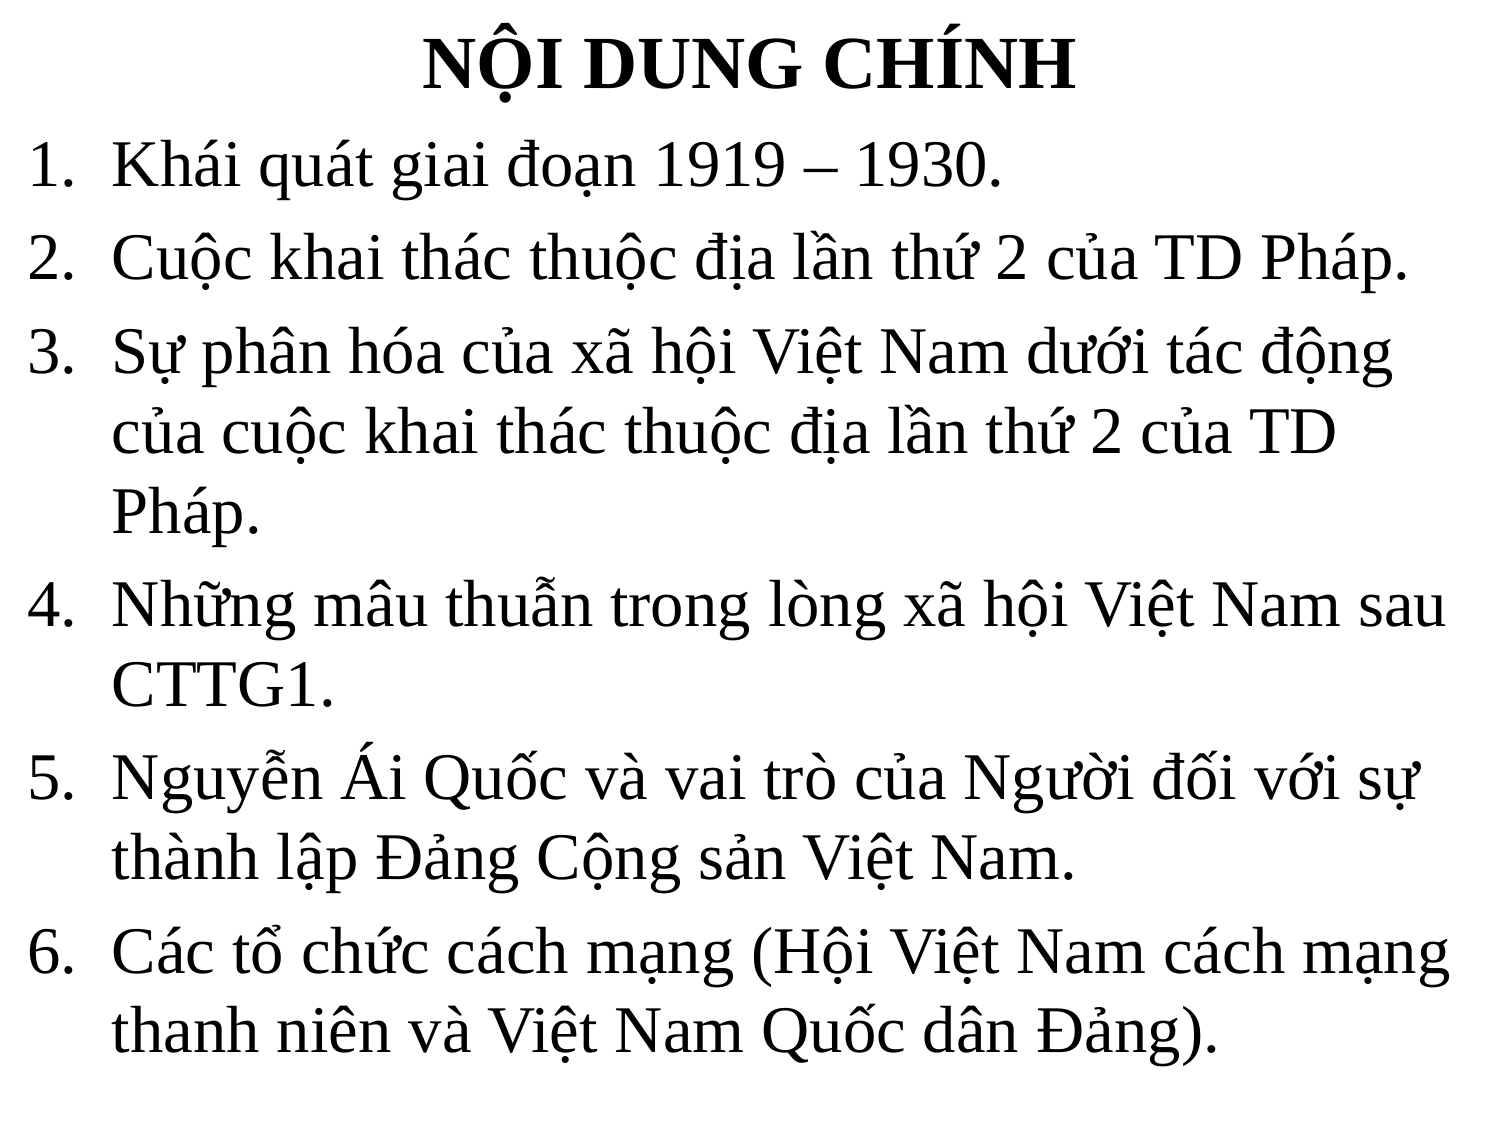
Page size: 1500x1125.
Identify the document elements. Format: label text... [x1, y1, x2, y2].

list Khái quát giai đoạn 1919 – 1930. Cuộc khai thác thuộc địa lần thứ 2 của TD Pháp. Sự phân hóa của xã hội Việt Nam dưới tác động của cuộc khai thác thuộc địa lần thứ 2 của TD Pháp. Những mâu thuẫn trong lòng xã hội Việt Nam sau CTTG1. Nguyễn Ái Quốc và vai trò của Người đối với sự thành lập Đảng Cộng sản Việt Nam. Các tổ chức cách mạng (Hội Việt Nam cách mạng thanh niên và Việt Nam Quốc dân Đảng). [12, 112, 1488, 893]
title NỘI DUNG CHÍNH [75, 12, 1425, 105]
